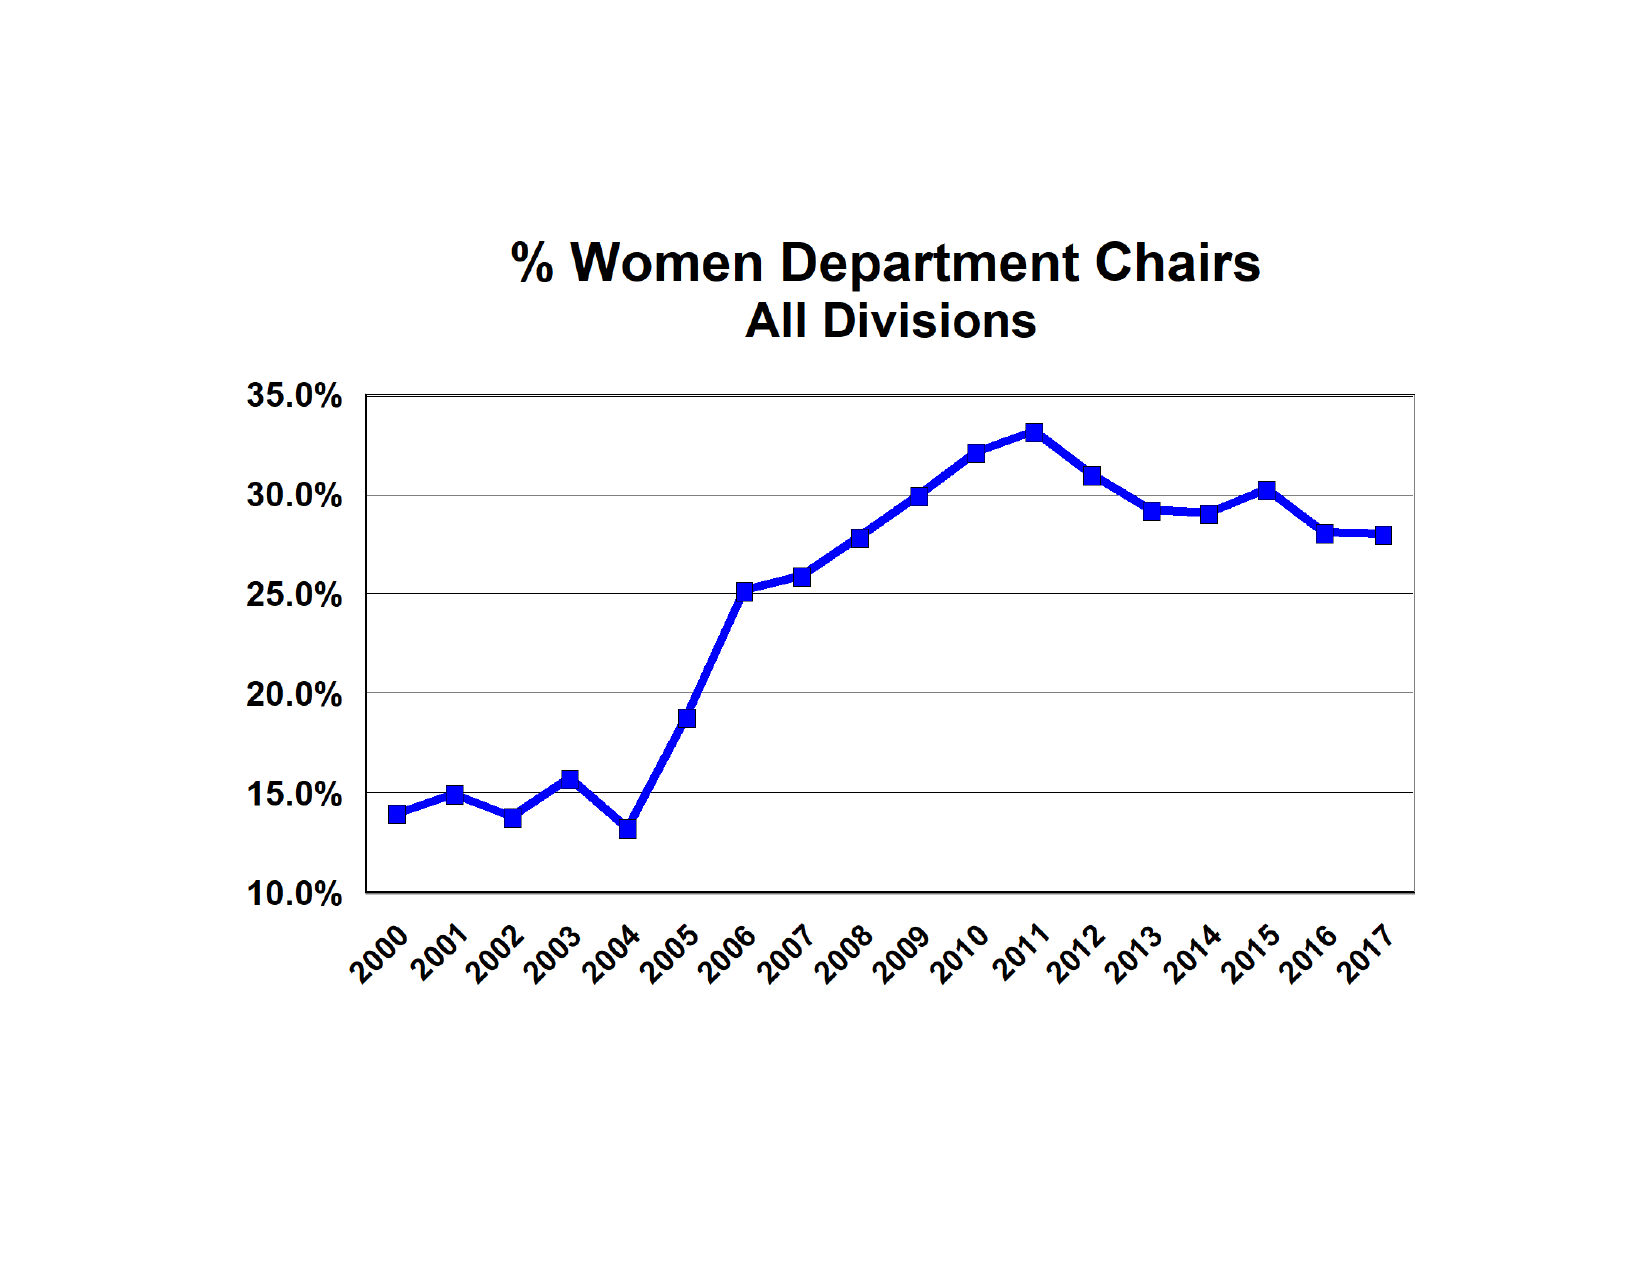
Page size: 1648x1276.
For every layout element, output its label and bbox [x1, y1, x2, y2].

picture [220, 200, 1455, 999]
